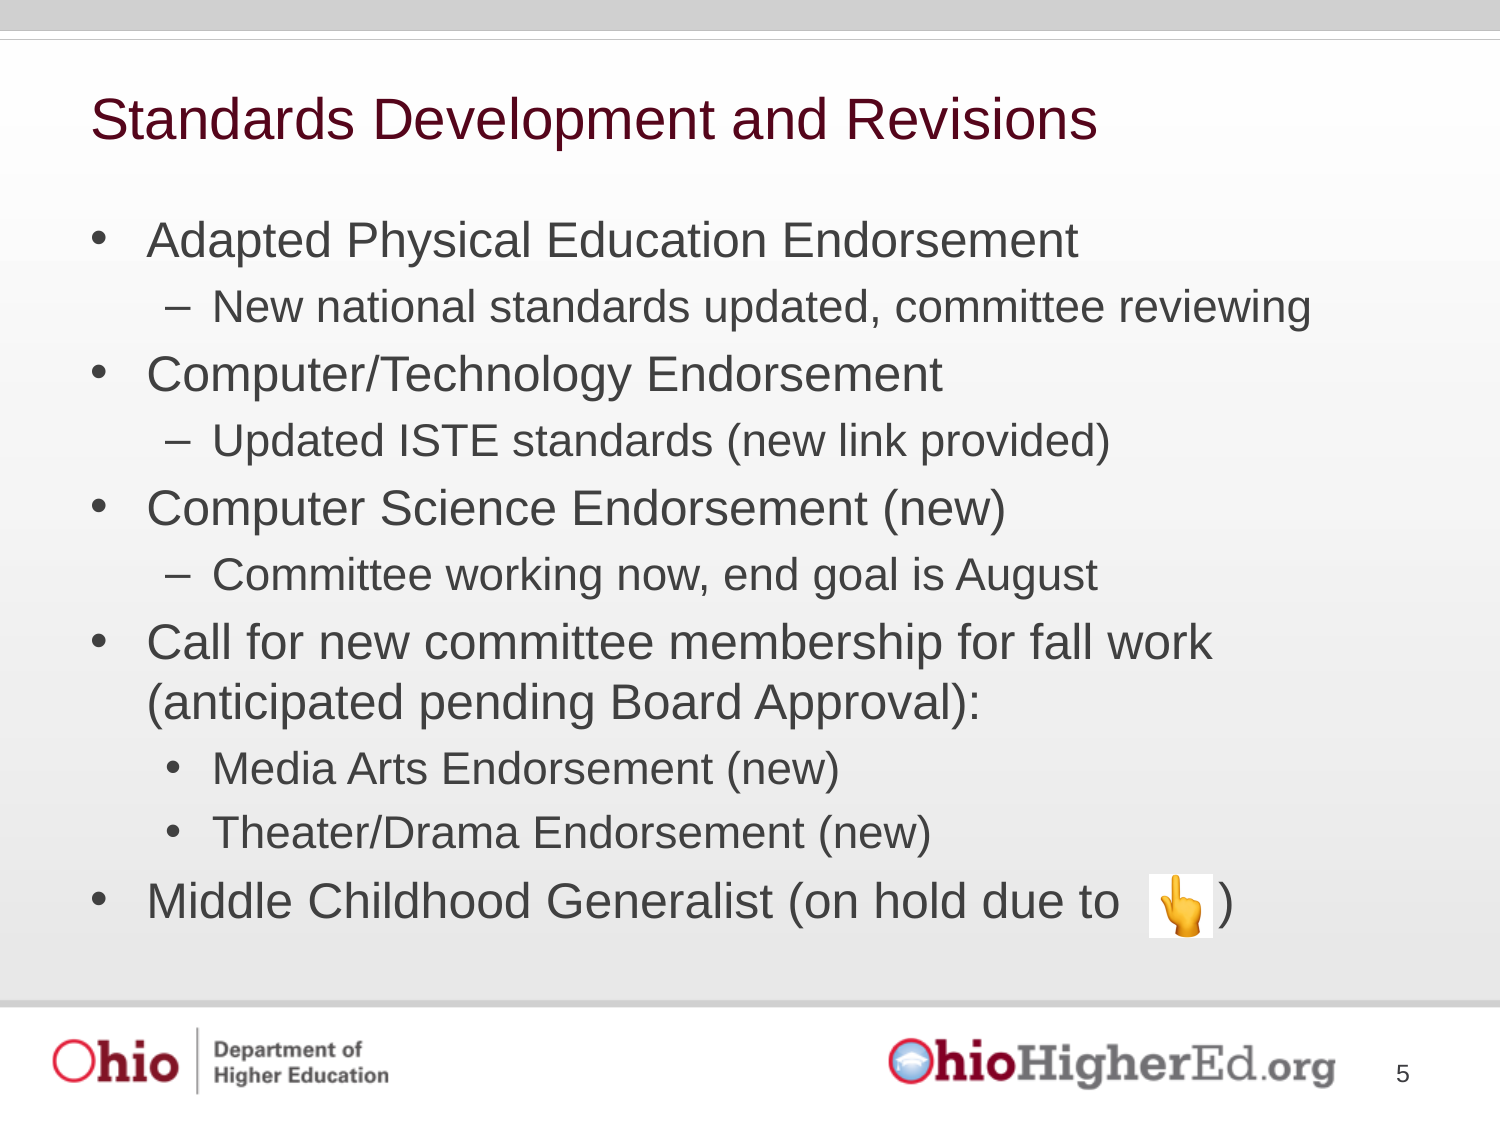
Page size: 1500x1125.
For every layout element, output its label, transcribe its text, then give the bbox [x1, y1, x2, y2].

slide_number 5 [1074, 1042, 1425, 1103]
title Standards Development and Revisions [75, 62, 1425, 170]
list Adapted Physical Education Endorsement New national standards updated, committee reviewing Computer/Technology Endorsement Updated ISTE standards (new link provided) Computer Science Endorsement (new) Committee working now, end goal is August Call for new committee membership for fall work (anticipated pending Board Approval): Media Arts Endorsement (new) Theater/Drama Endorsement (new) Middle Childhood Generalist (on hold due to ) [75, 200, 1425, 975]
picture [0, 0, 1500, 1125]
